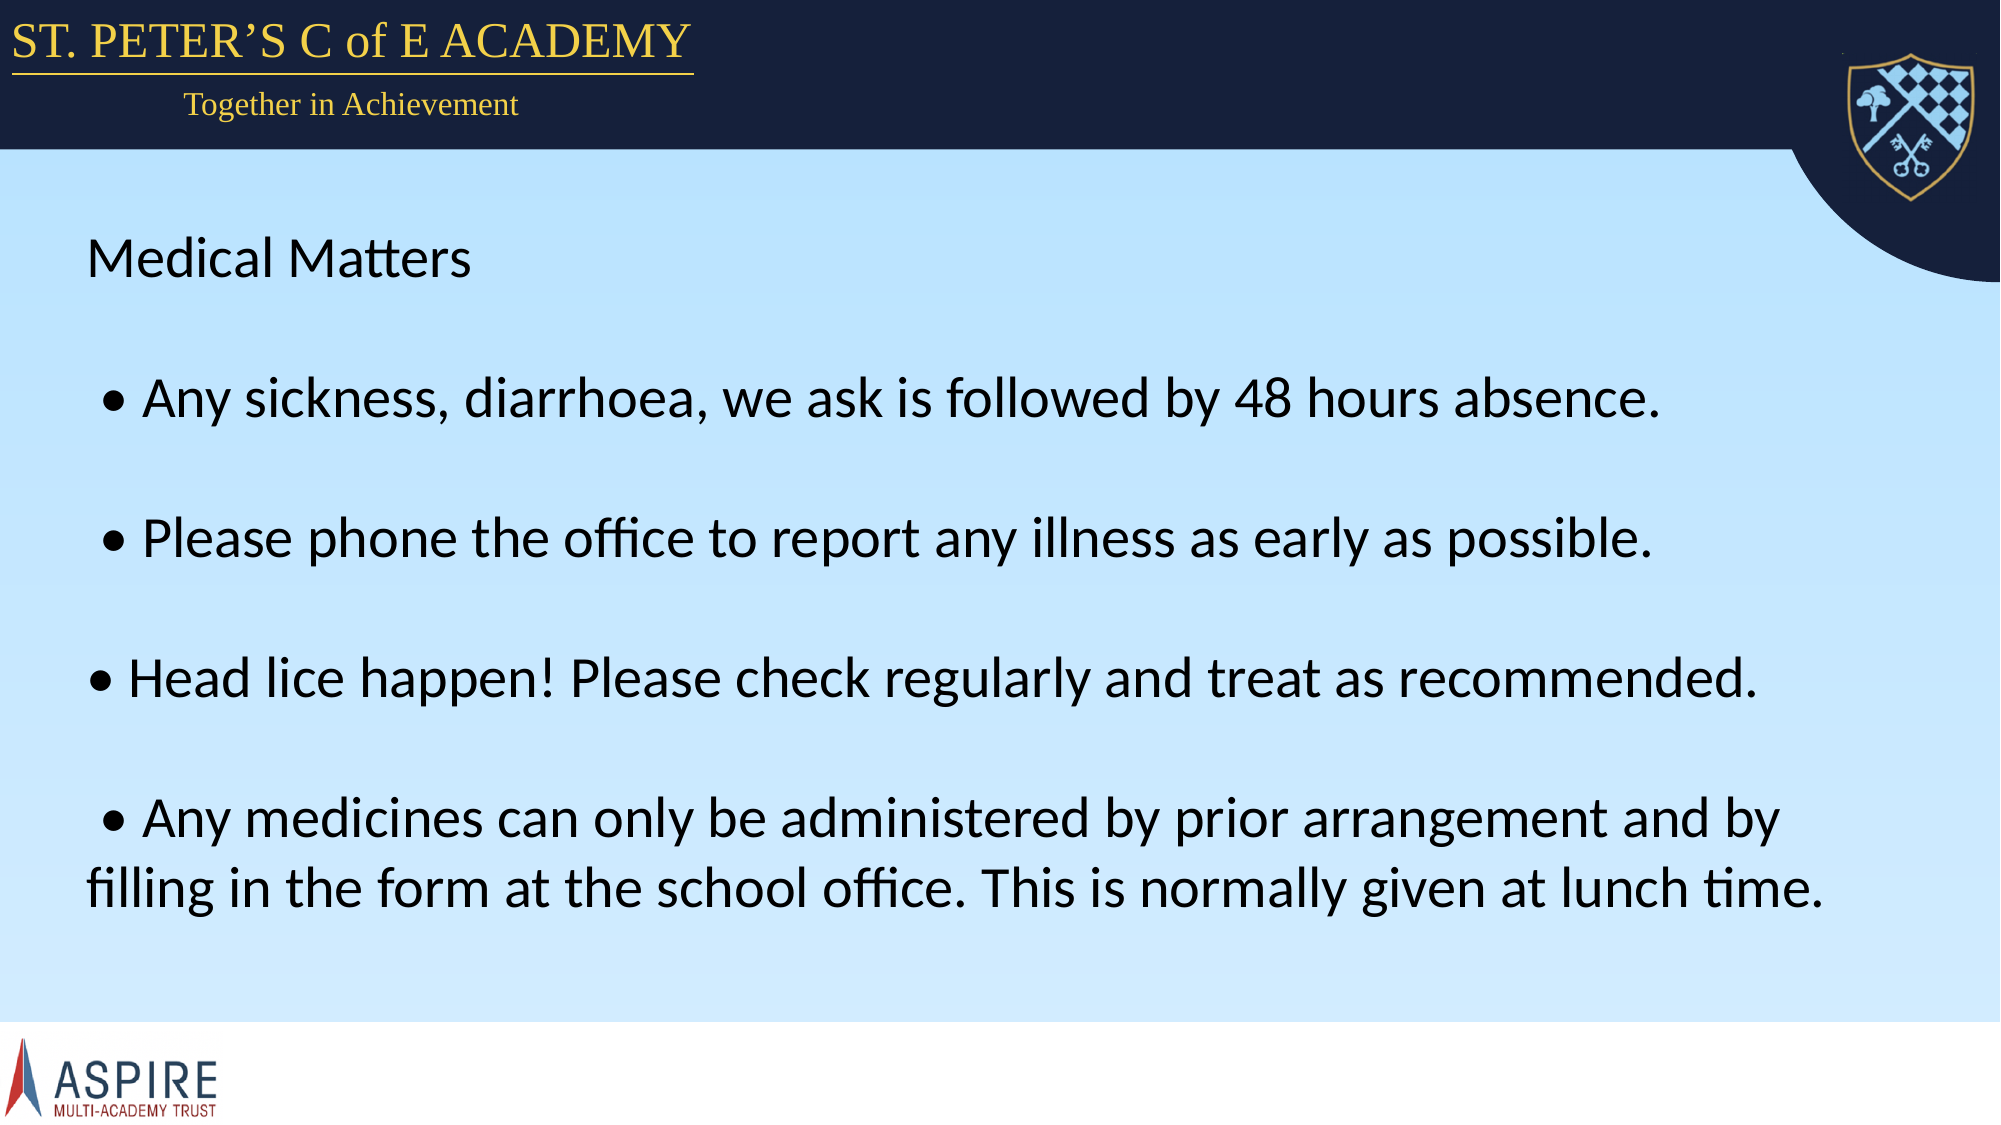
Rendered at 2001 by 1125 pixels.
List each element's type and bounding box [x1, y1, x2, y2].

text_box [0, 0, 2000, 1125]
